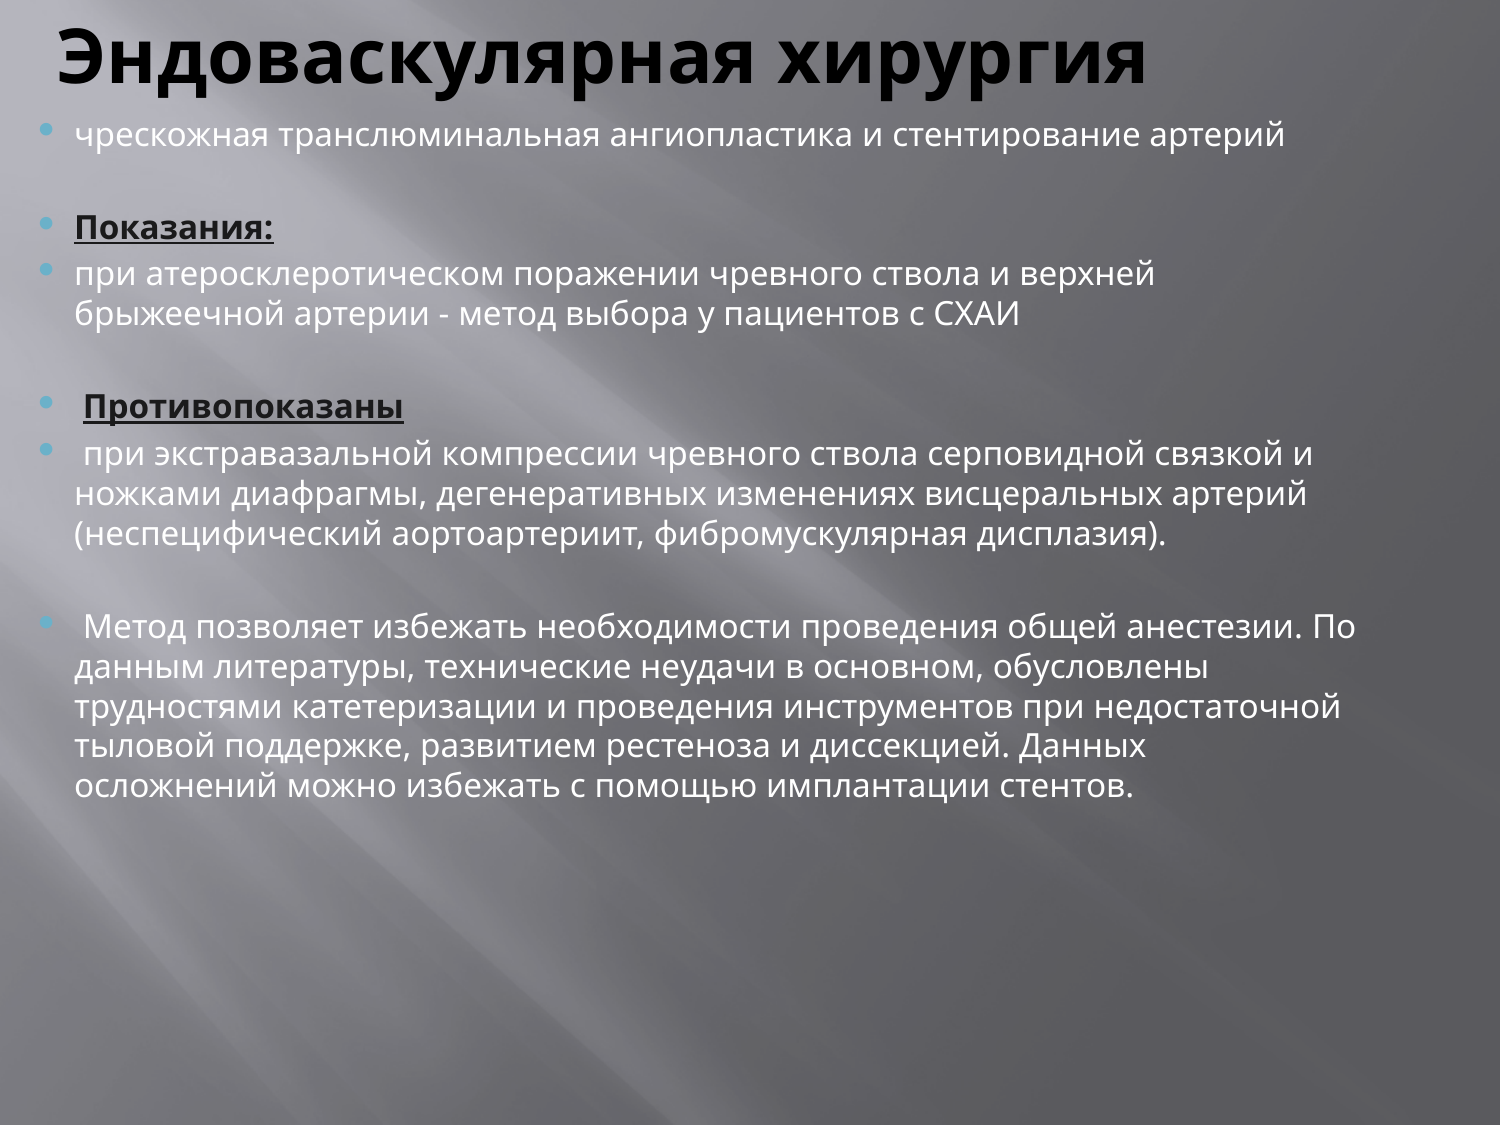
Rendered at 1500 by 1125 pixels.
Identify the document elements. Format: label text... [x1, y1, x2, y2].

title Эндоваскулярная хирургия [0, 0, 1207, 107]
list чрескожная транслюминальная ангиопластика и стентирование артерий Показания: при атеросклеротическом поражении чревного ствола и верхней брыжеечной артерии - метод выбора у пациентов с СХАИ Противопоказаны при экстравазальной компрессии чревного ствола серповидной связкой и ножками диафрагмы, дегенеративных изменениях висцеральных артерий (неспецифический аортоартериит, фибромускулярная дисплазия). Метод позволяет избежать необходимости проведения общей анестезии. По данным литературы, технические неудачи в основном, обусловлены трудностями катетеризации и проведения инструментов при недостаточной тыловой поддержке, развитием рестеноза и диссекцией. Данных осложнений можно избежать с помощью имплантации стентов. [23, 105, 1374, 826]
